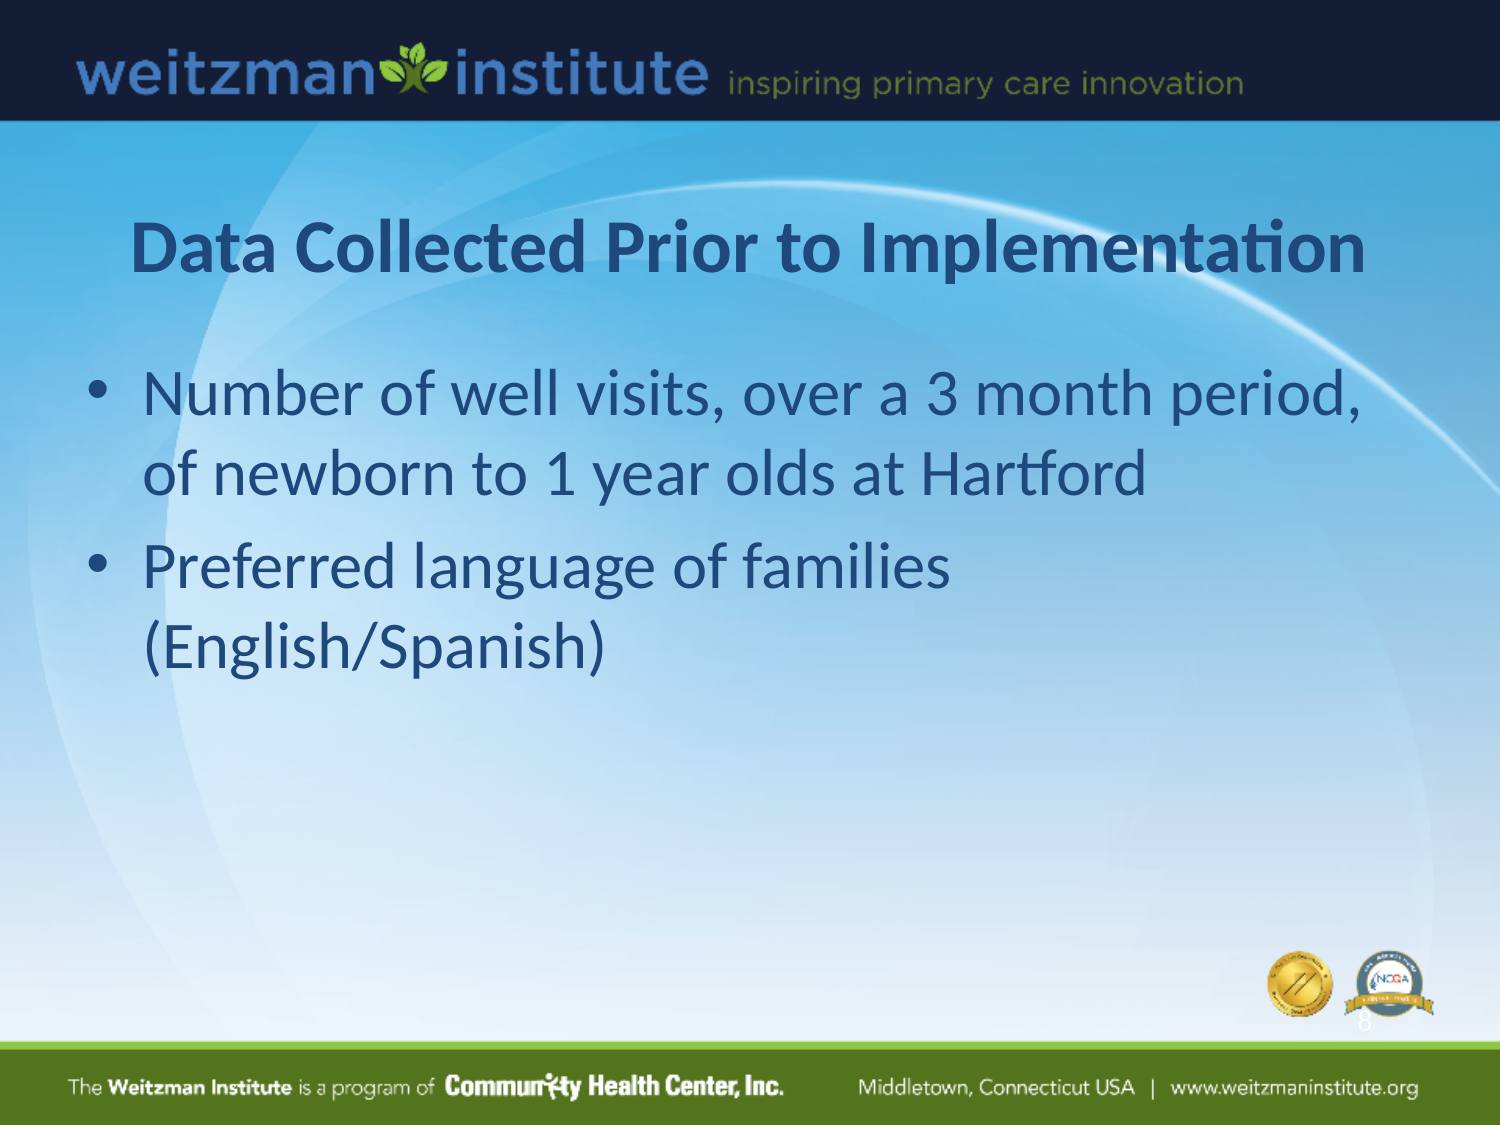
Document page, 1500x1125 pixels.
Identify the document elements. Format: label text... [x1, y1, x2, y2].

title Data Collected Prior to Implementation [108, 143, 1391, 341]
picture [0, 0, 1500, 1125]
text_box 8 [1074, 994, 1388, 1070]
list Number of well visits, over a 3 month period, of newborn to 1 year olds at Hartford Preferred language of families (English/Spanish) [71, 341, 1428, 709]
